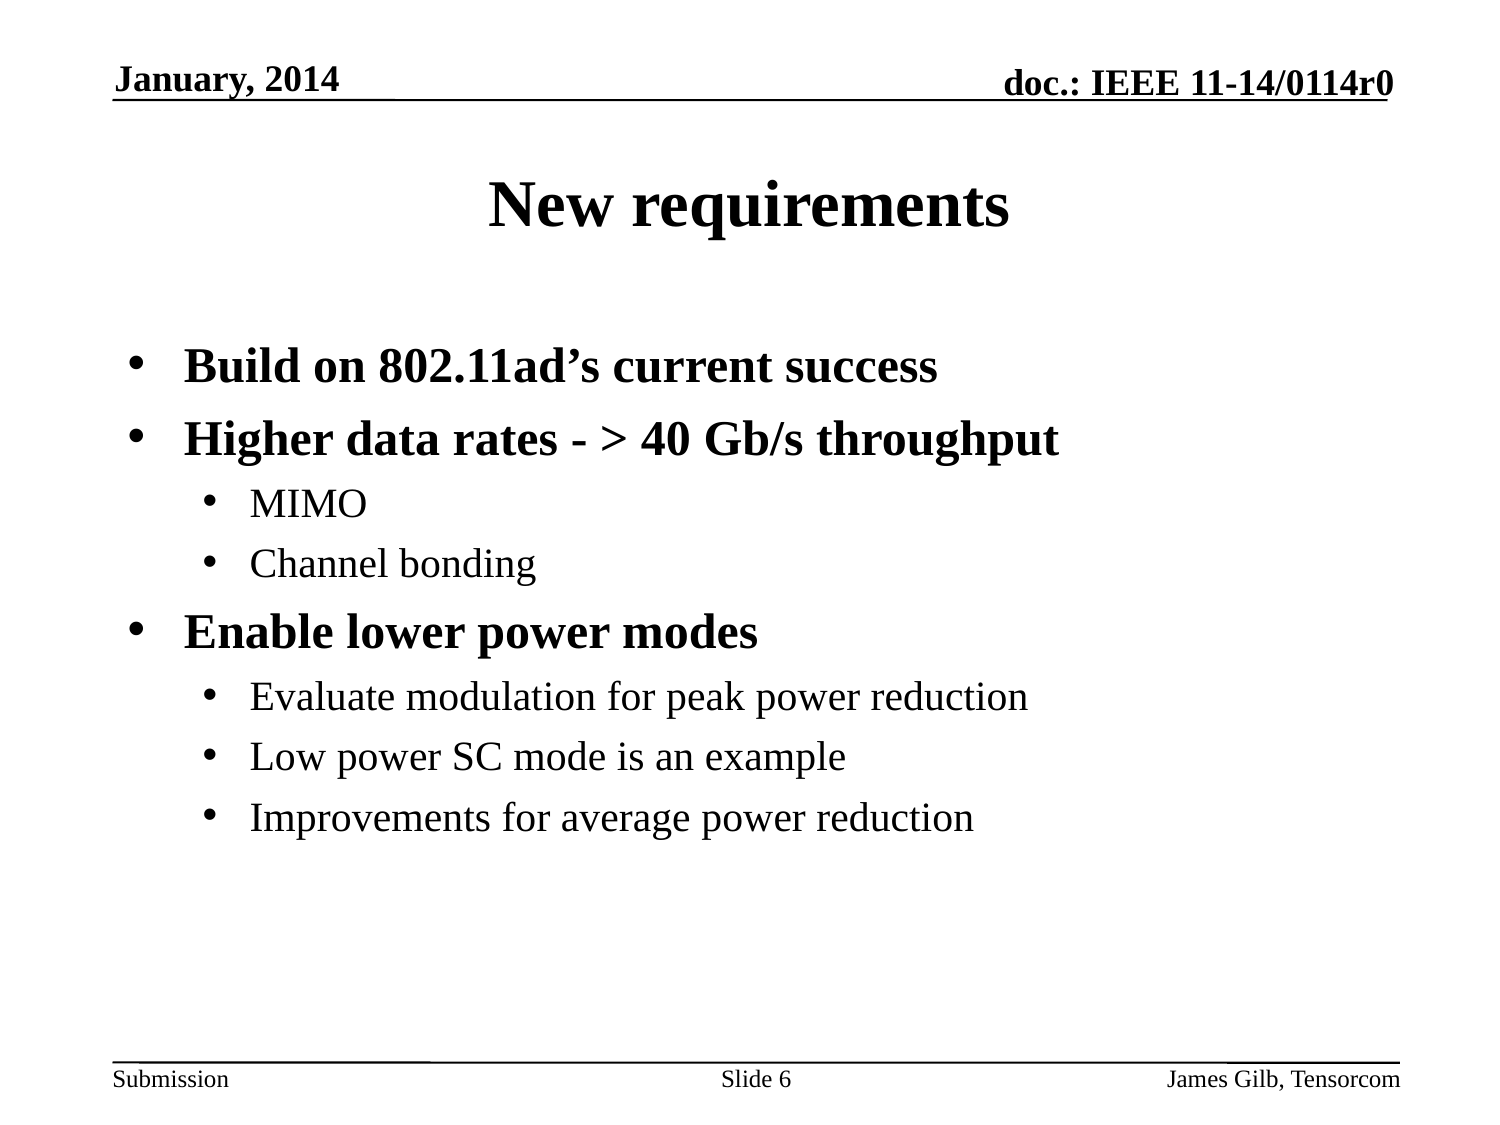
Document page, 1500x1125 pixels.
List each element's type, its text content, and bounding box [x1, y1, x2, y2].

footer James Gilb, Tensorcom [878, 1061, 1402, 1093]
slide_number Slide 6 [712, 1061, 800, 1123]
title New requirements [112, 112, 1388, 288]
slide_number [114, 54, 423, 100]
list Build on 802.11ad’s current success Higher data rates - > 40 Gb/s throughput MIMO Channel bonding Enable lower power modes Evaluate modulation for peak power reduction Low power SC mode is an example Improvements for average power reduction [112, 324, 1388, 1000]
